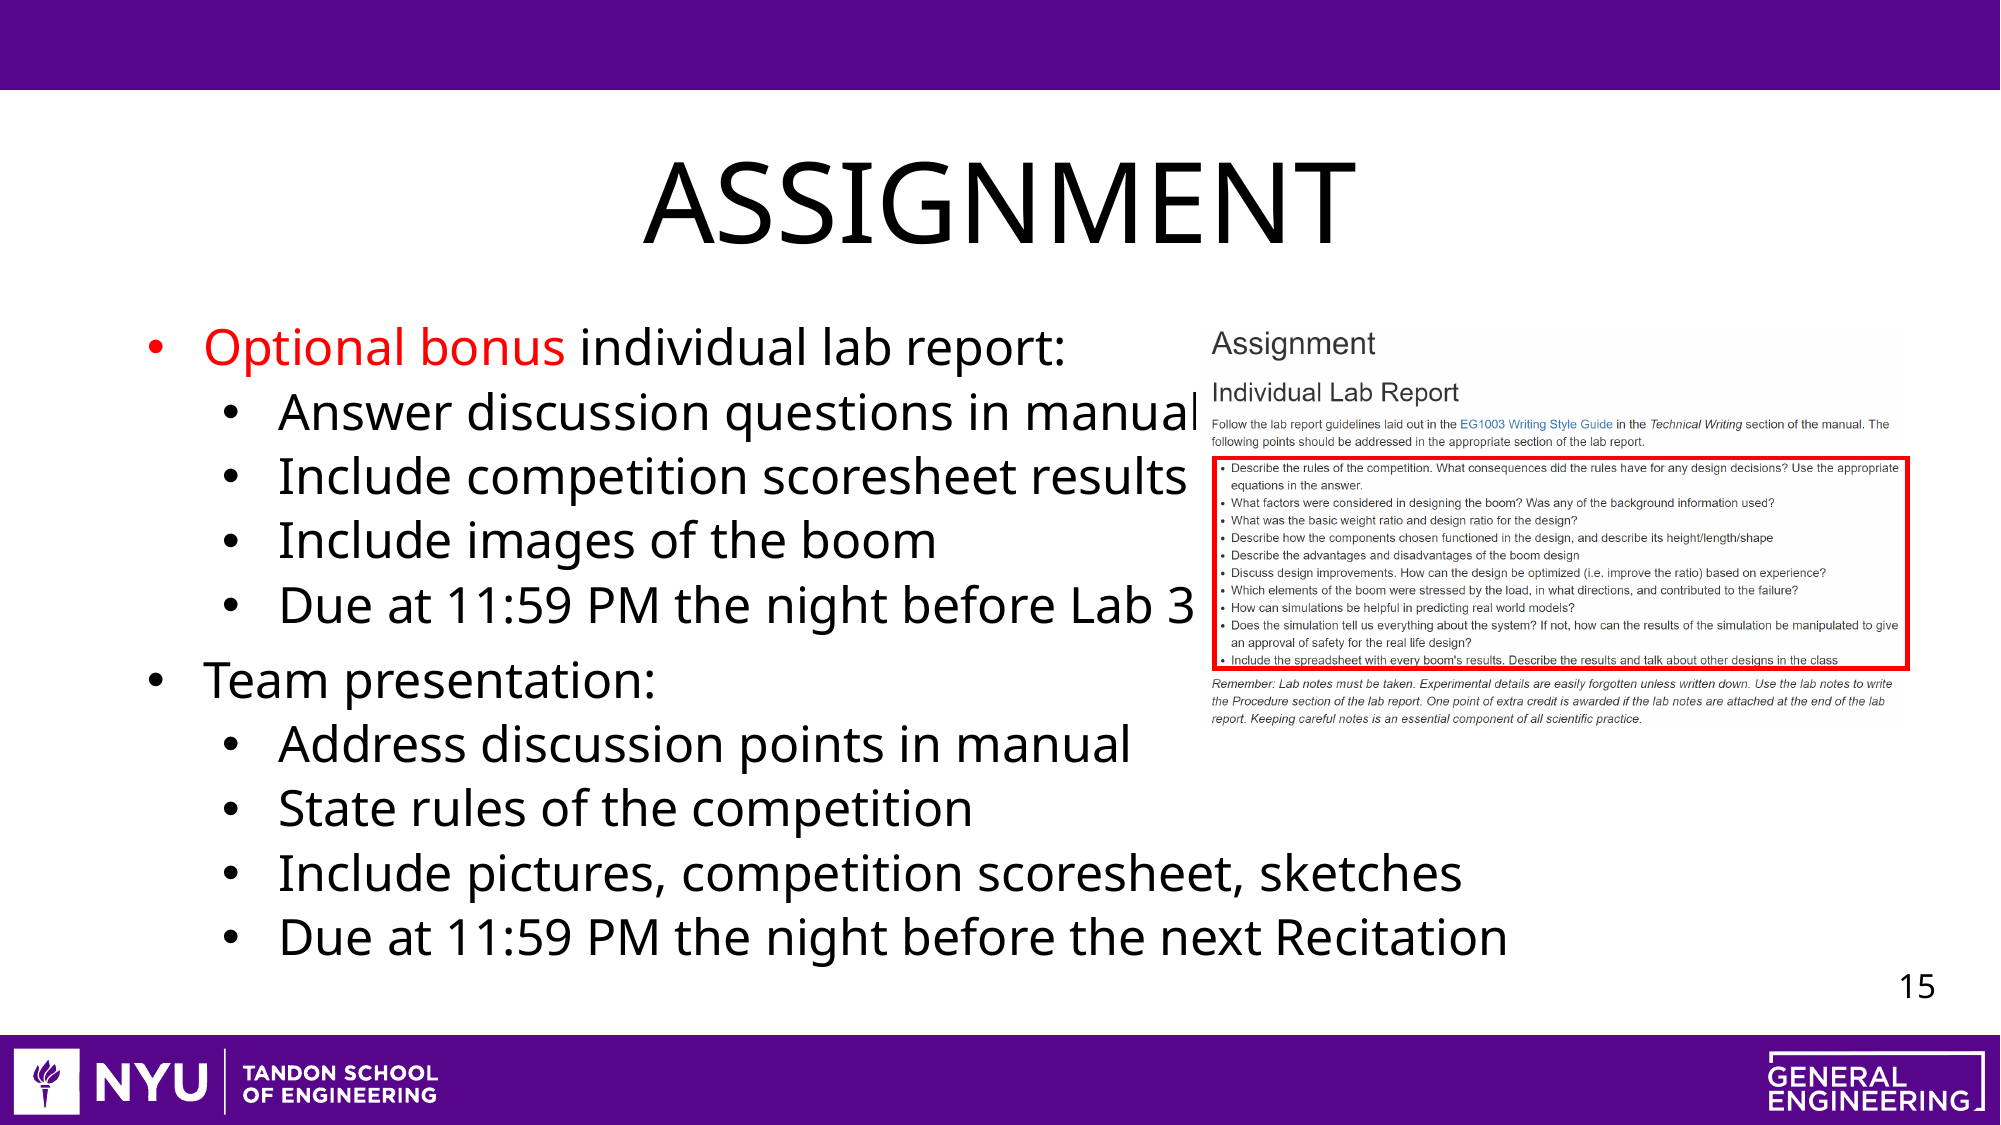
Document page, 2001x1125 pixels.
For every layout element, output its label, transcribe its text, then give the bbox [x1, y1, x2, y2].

subtitle Optional bonus individual lab report: Answer discussion questions in manual Include competition scoresheet results Include images of the boom Due at 11:59 PM the night before Lab 3 Team presentation: Address discussion points in manual State rules of the competition Include pictures, competition scoresheet, sketches Due at 11:59 PM the night before the next Recitation [132, 306, 1868, 983]
title ASSIGNMENT [92, 117, 1908, 276]
text_box [0, 0, 2000, 91]
text_box 15 [1802, 958, 1951, 1013]
picture [13, 1048, 438, 1115]
picture [1768, 1051, 1985, 1111]
text_box [0, 1034, 2000, 1125]
picture [1196, 322, 1908, 732]
